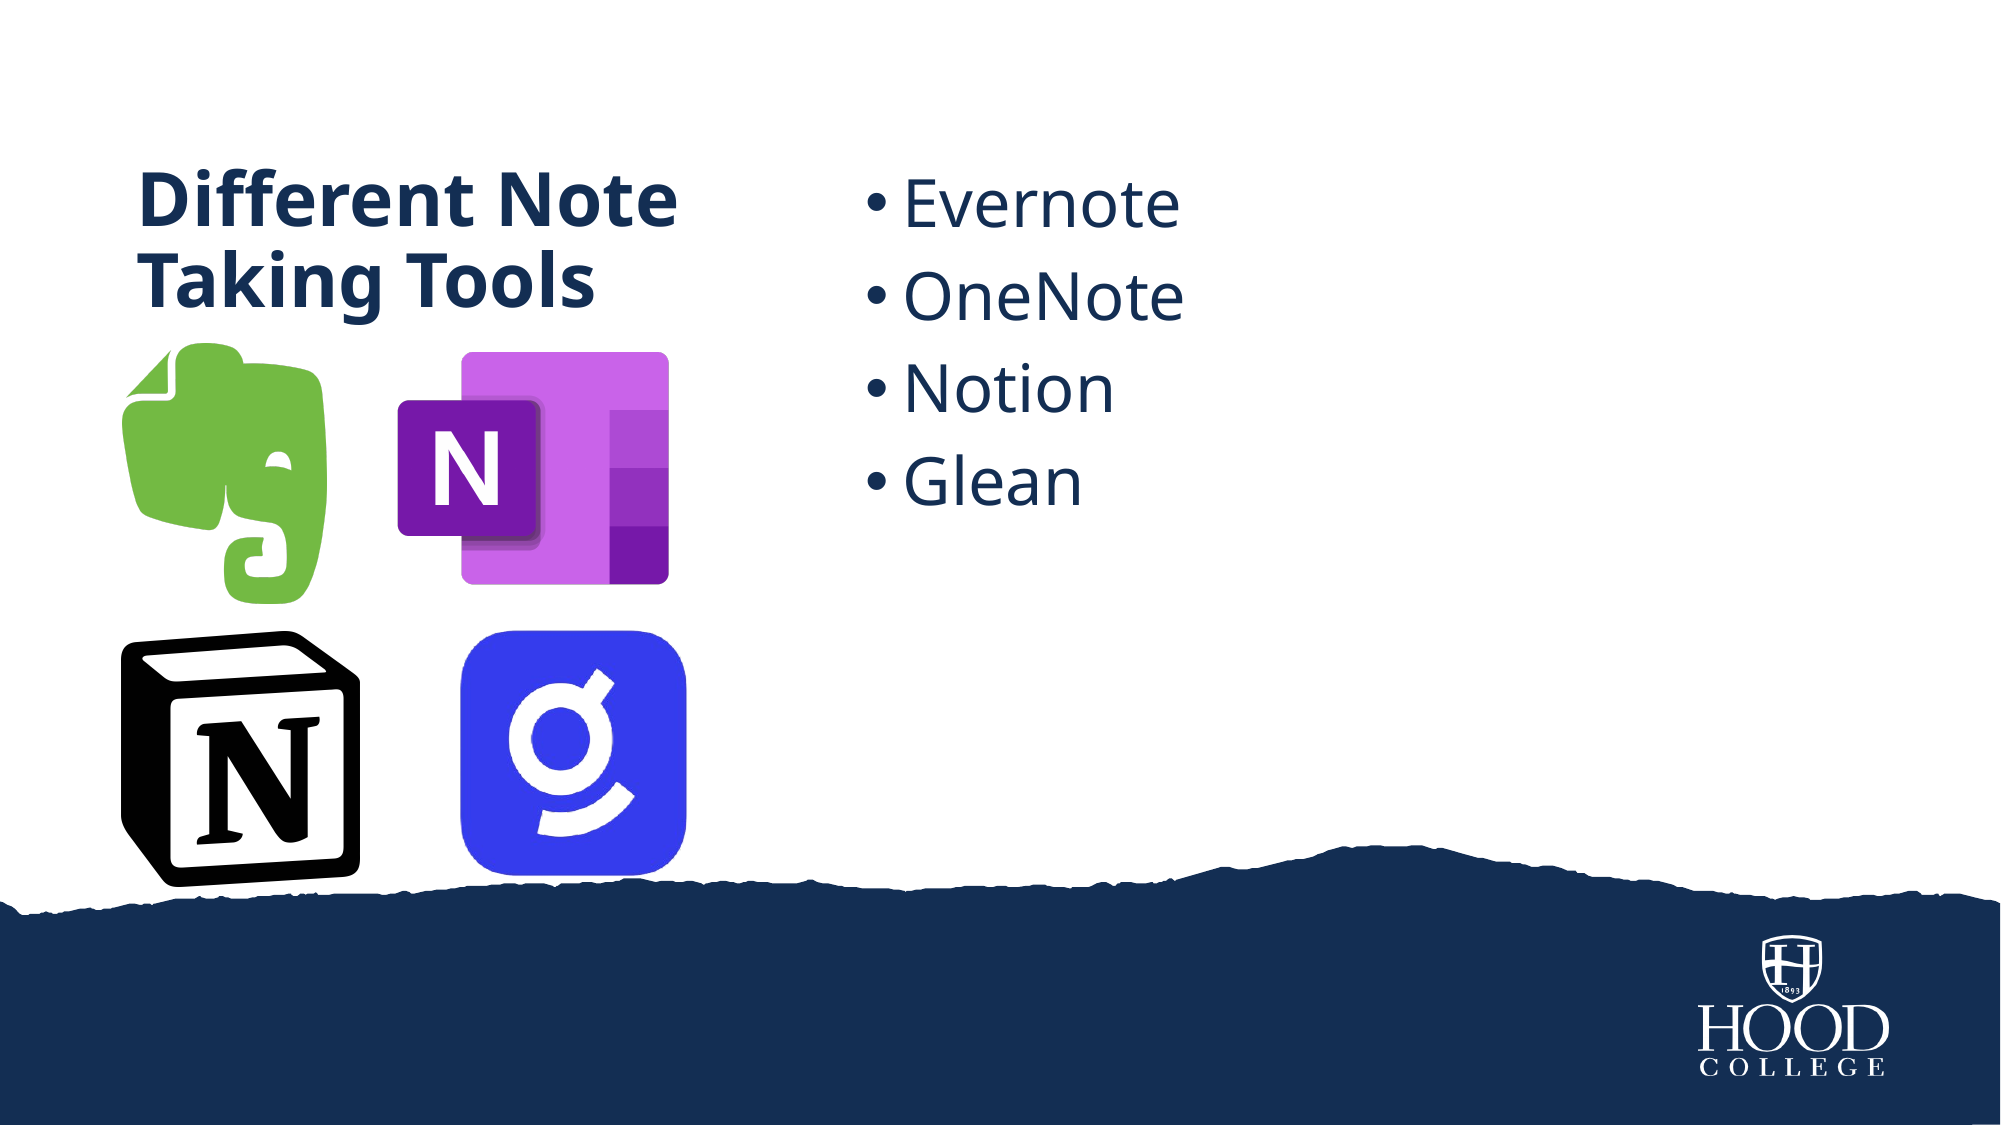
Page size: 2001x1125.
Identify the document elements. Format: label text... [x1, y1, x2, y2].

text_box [121, 297, 708, 888]
title Different Note Taking Tools [121, 69, 767, 332]
list Evernote OneNote Notion Glean [850, 161, 1863, 788]
picture [1698, 935, 1889, 1076]
